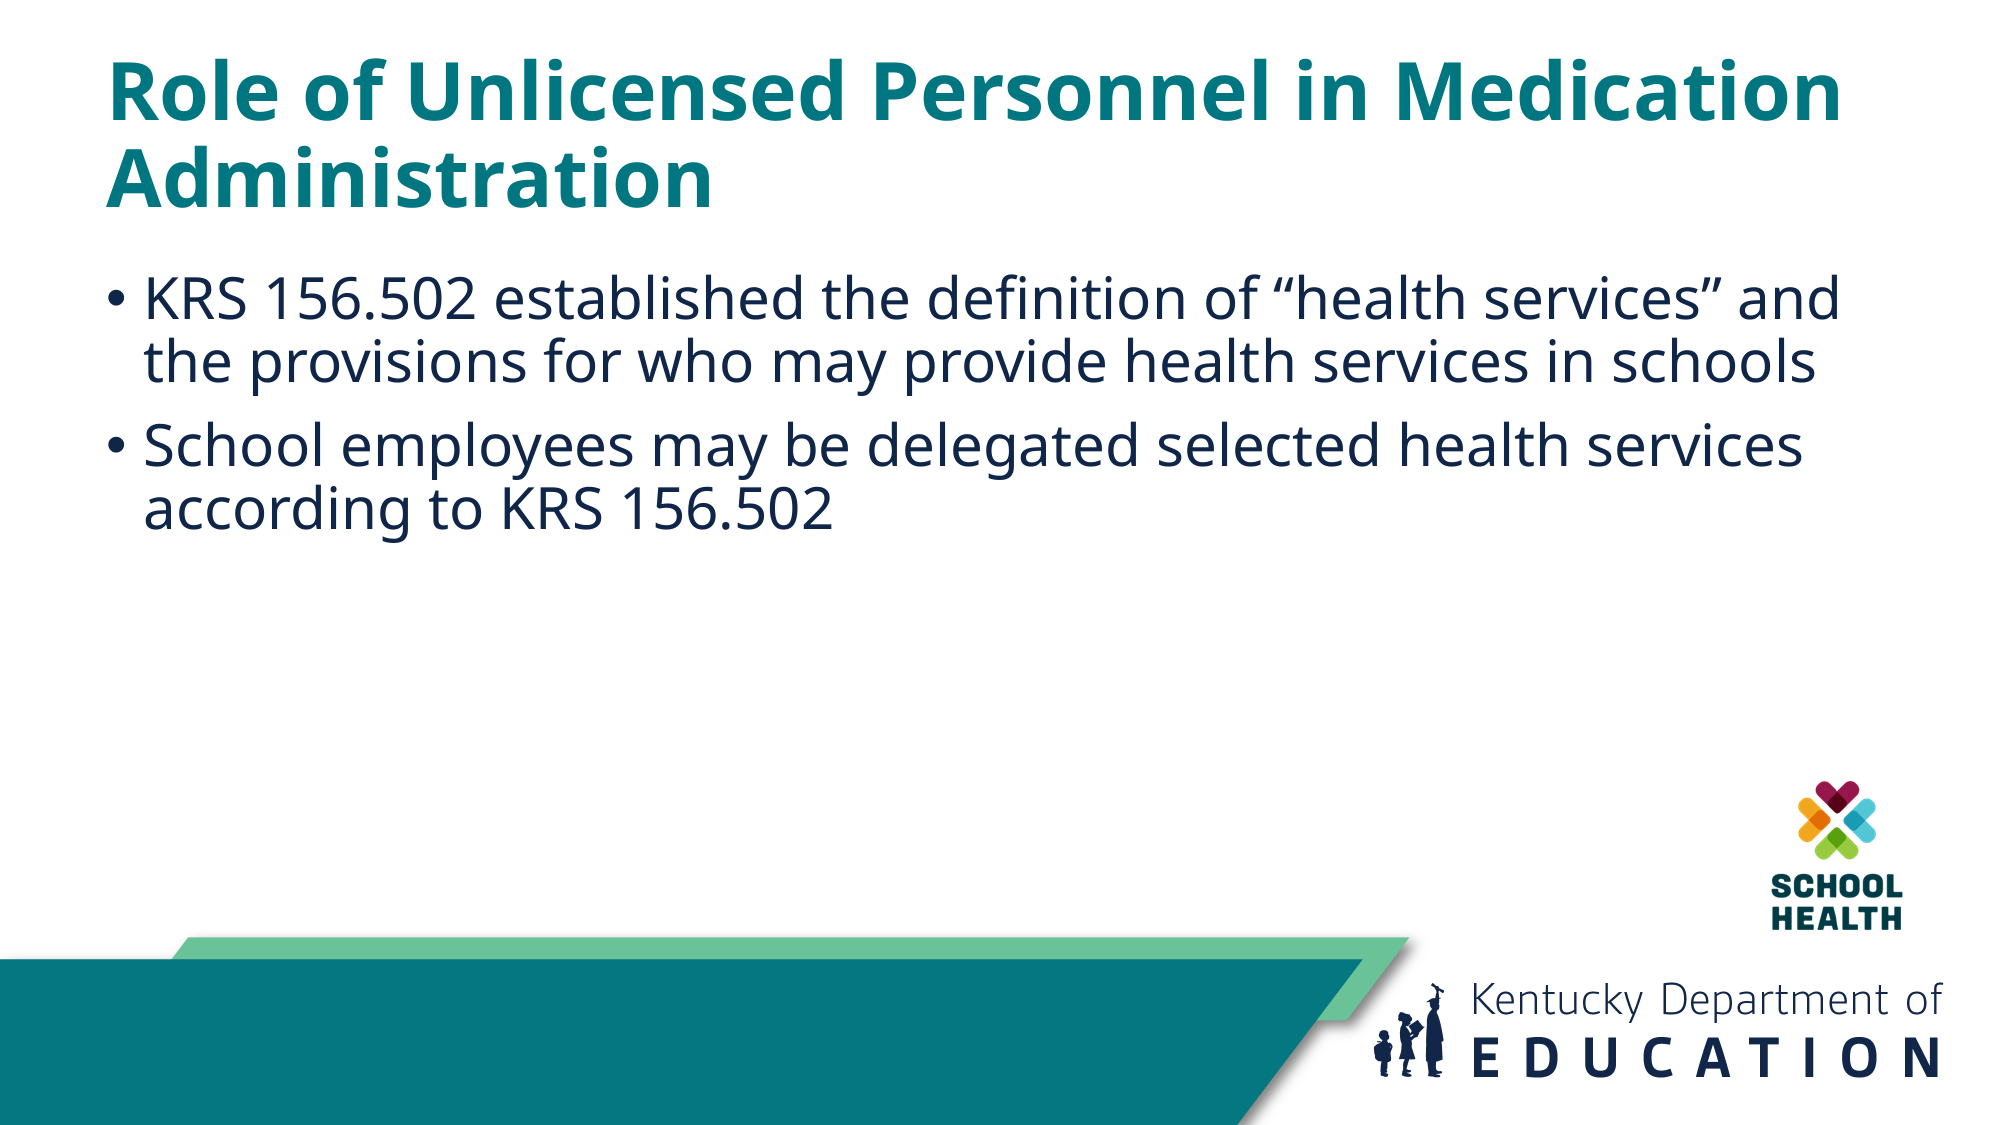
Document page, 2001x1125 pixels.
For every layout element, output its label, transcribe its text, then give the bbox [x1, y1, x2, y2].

picture [0, 0, 2001, 1125]
title Role of Unlicensed Personnel in Medication Administration [91, 42, 1909, 234]
list KRS 156.502 established the definition of “health services” and the provisions for who may provide health services in schools School employees may be delegated selected health services according to KRS 156.502 [91, 261, 1909, 910]
